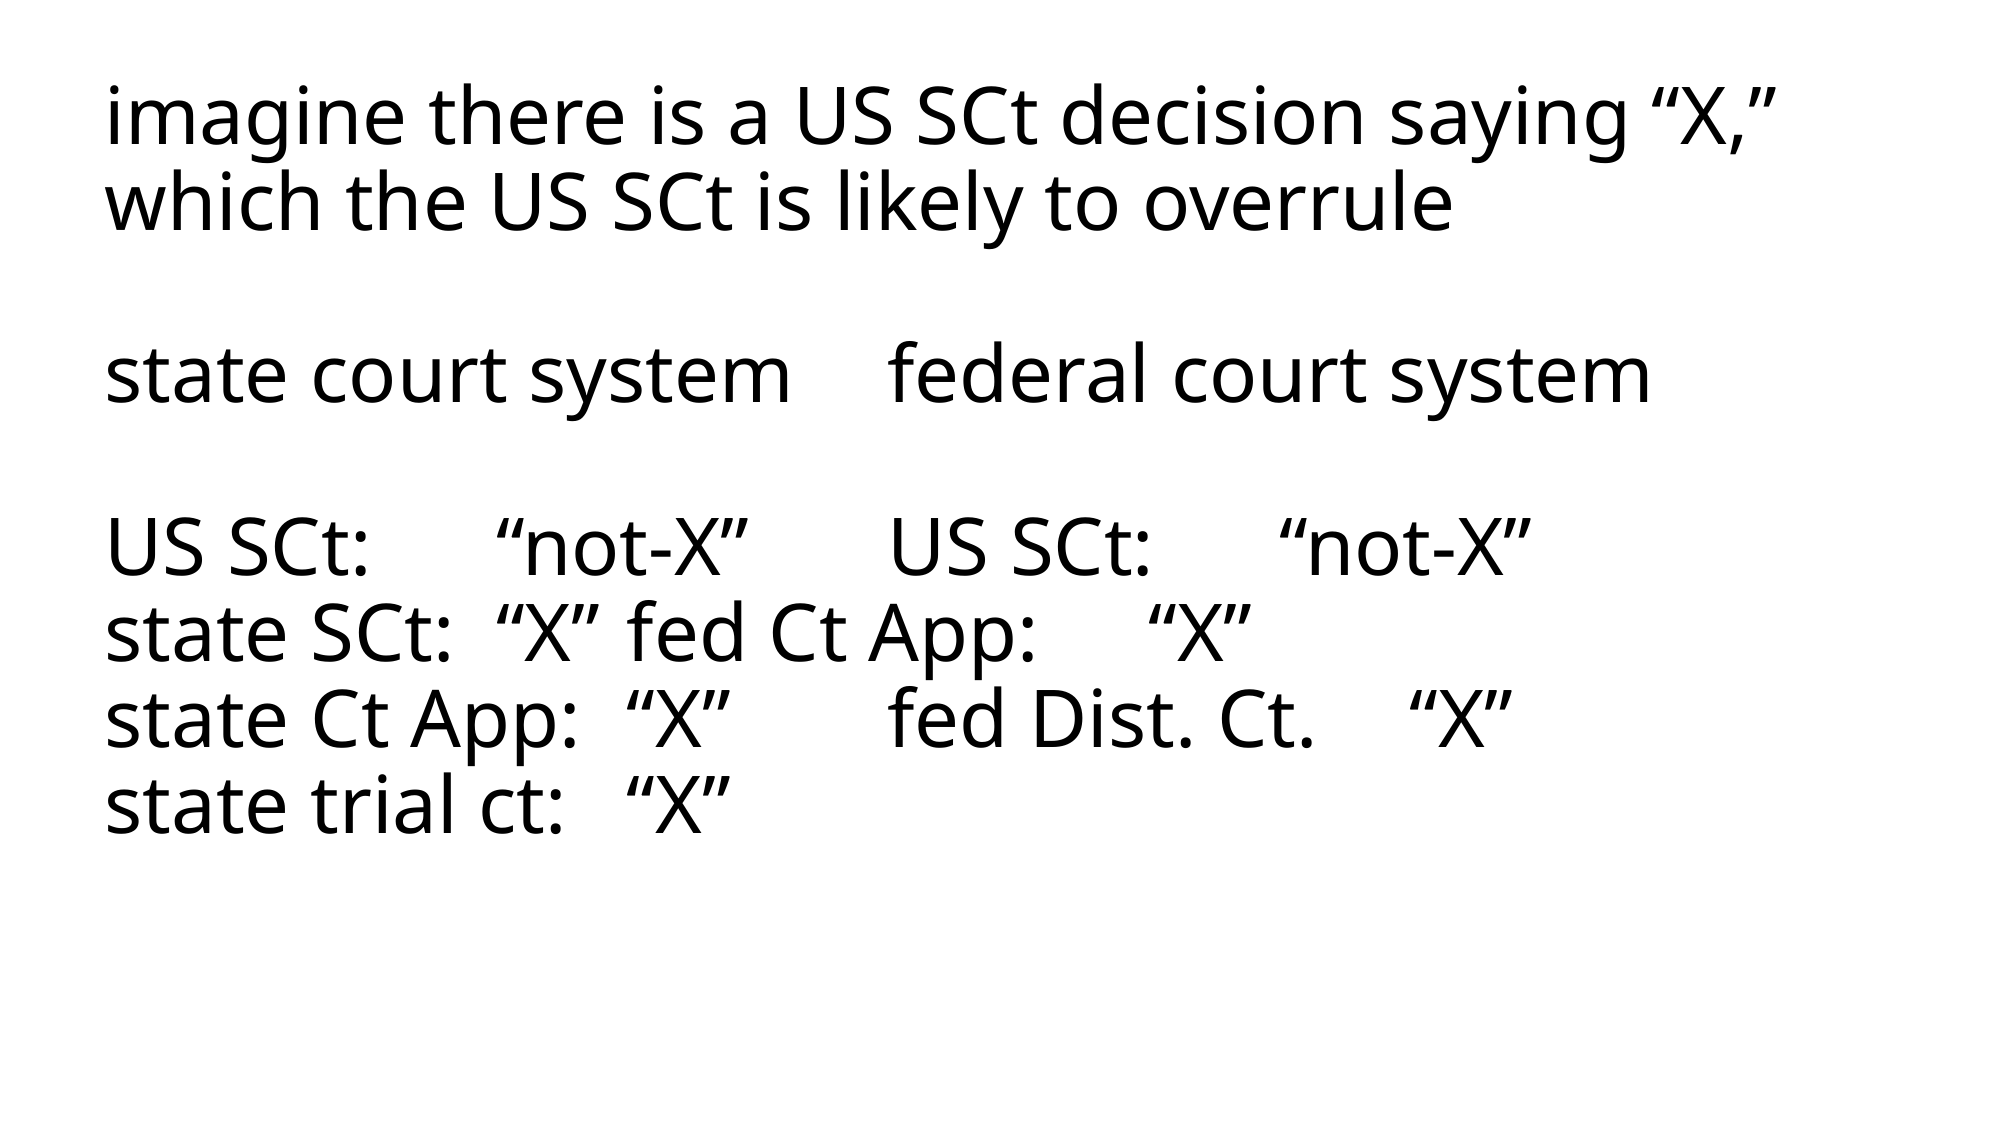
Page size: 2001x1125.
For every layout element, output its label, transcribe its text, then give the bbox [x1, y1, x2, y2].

title imagine there is a US SCt decision saying “X,” which the US SCt is likely to overrule state court system federal court system US SCt: “not-X” US SCt: “not-X” state SCt: “X” fed Ct App: “X” state Ct App: “X” fed Dist. Ct. “X” state trial ct: “X” [89, 59, 1863, 1049]
